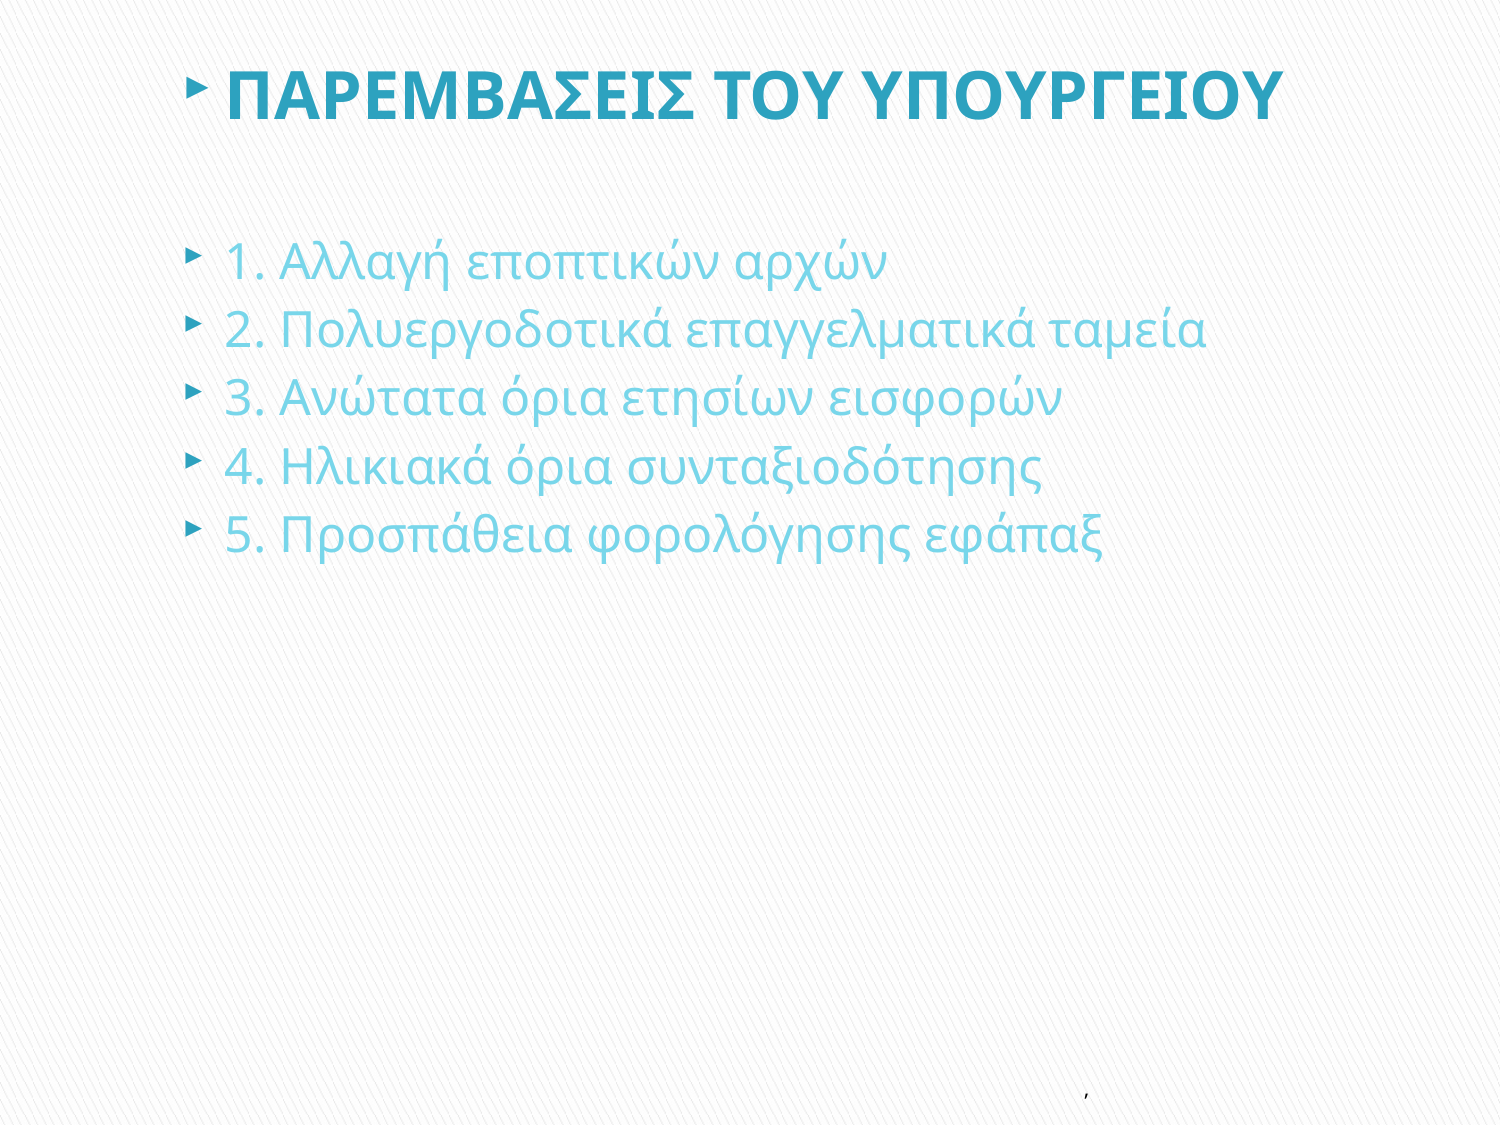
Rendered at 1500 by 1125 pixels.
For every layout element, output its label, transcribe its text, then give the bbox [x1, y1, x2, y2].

list ΠΑΡΕΜΒΑΣΕΙΣ ΤΟΥ ΥΠΟΥΡΓΕΙΟΥ 1. Αλλαγή εποπτικών αρχών 2. Πολυεργοδοτικά επαγγελματικά ταμεία 3. Ανώτατα όρια ετησίων εισφορών 4. Ηλικιακά όρια συνταξιοδότησης 5. Προσπάθεια φορολόγησης εφάπαξ [150, 45, 1377, 795]
footer , [718, 1051, 1105, 1112]
